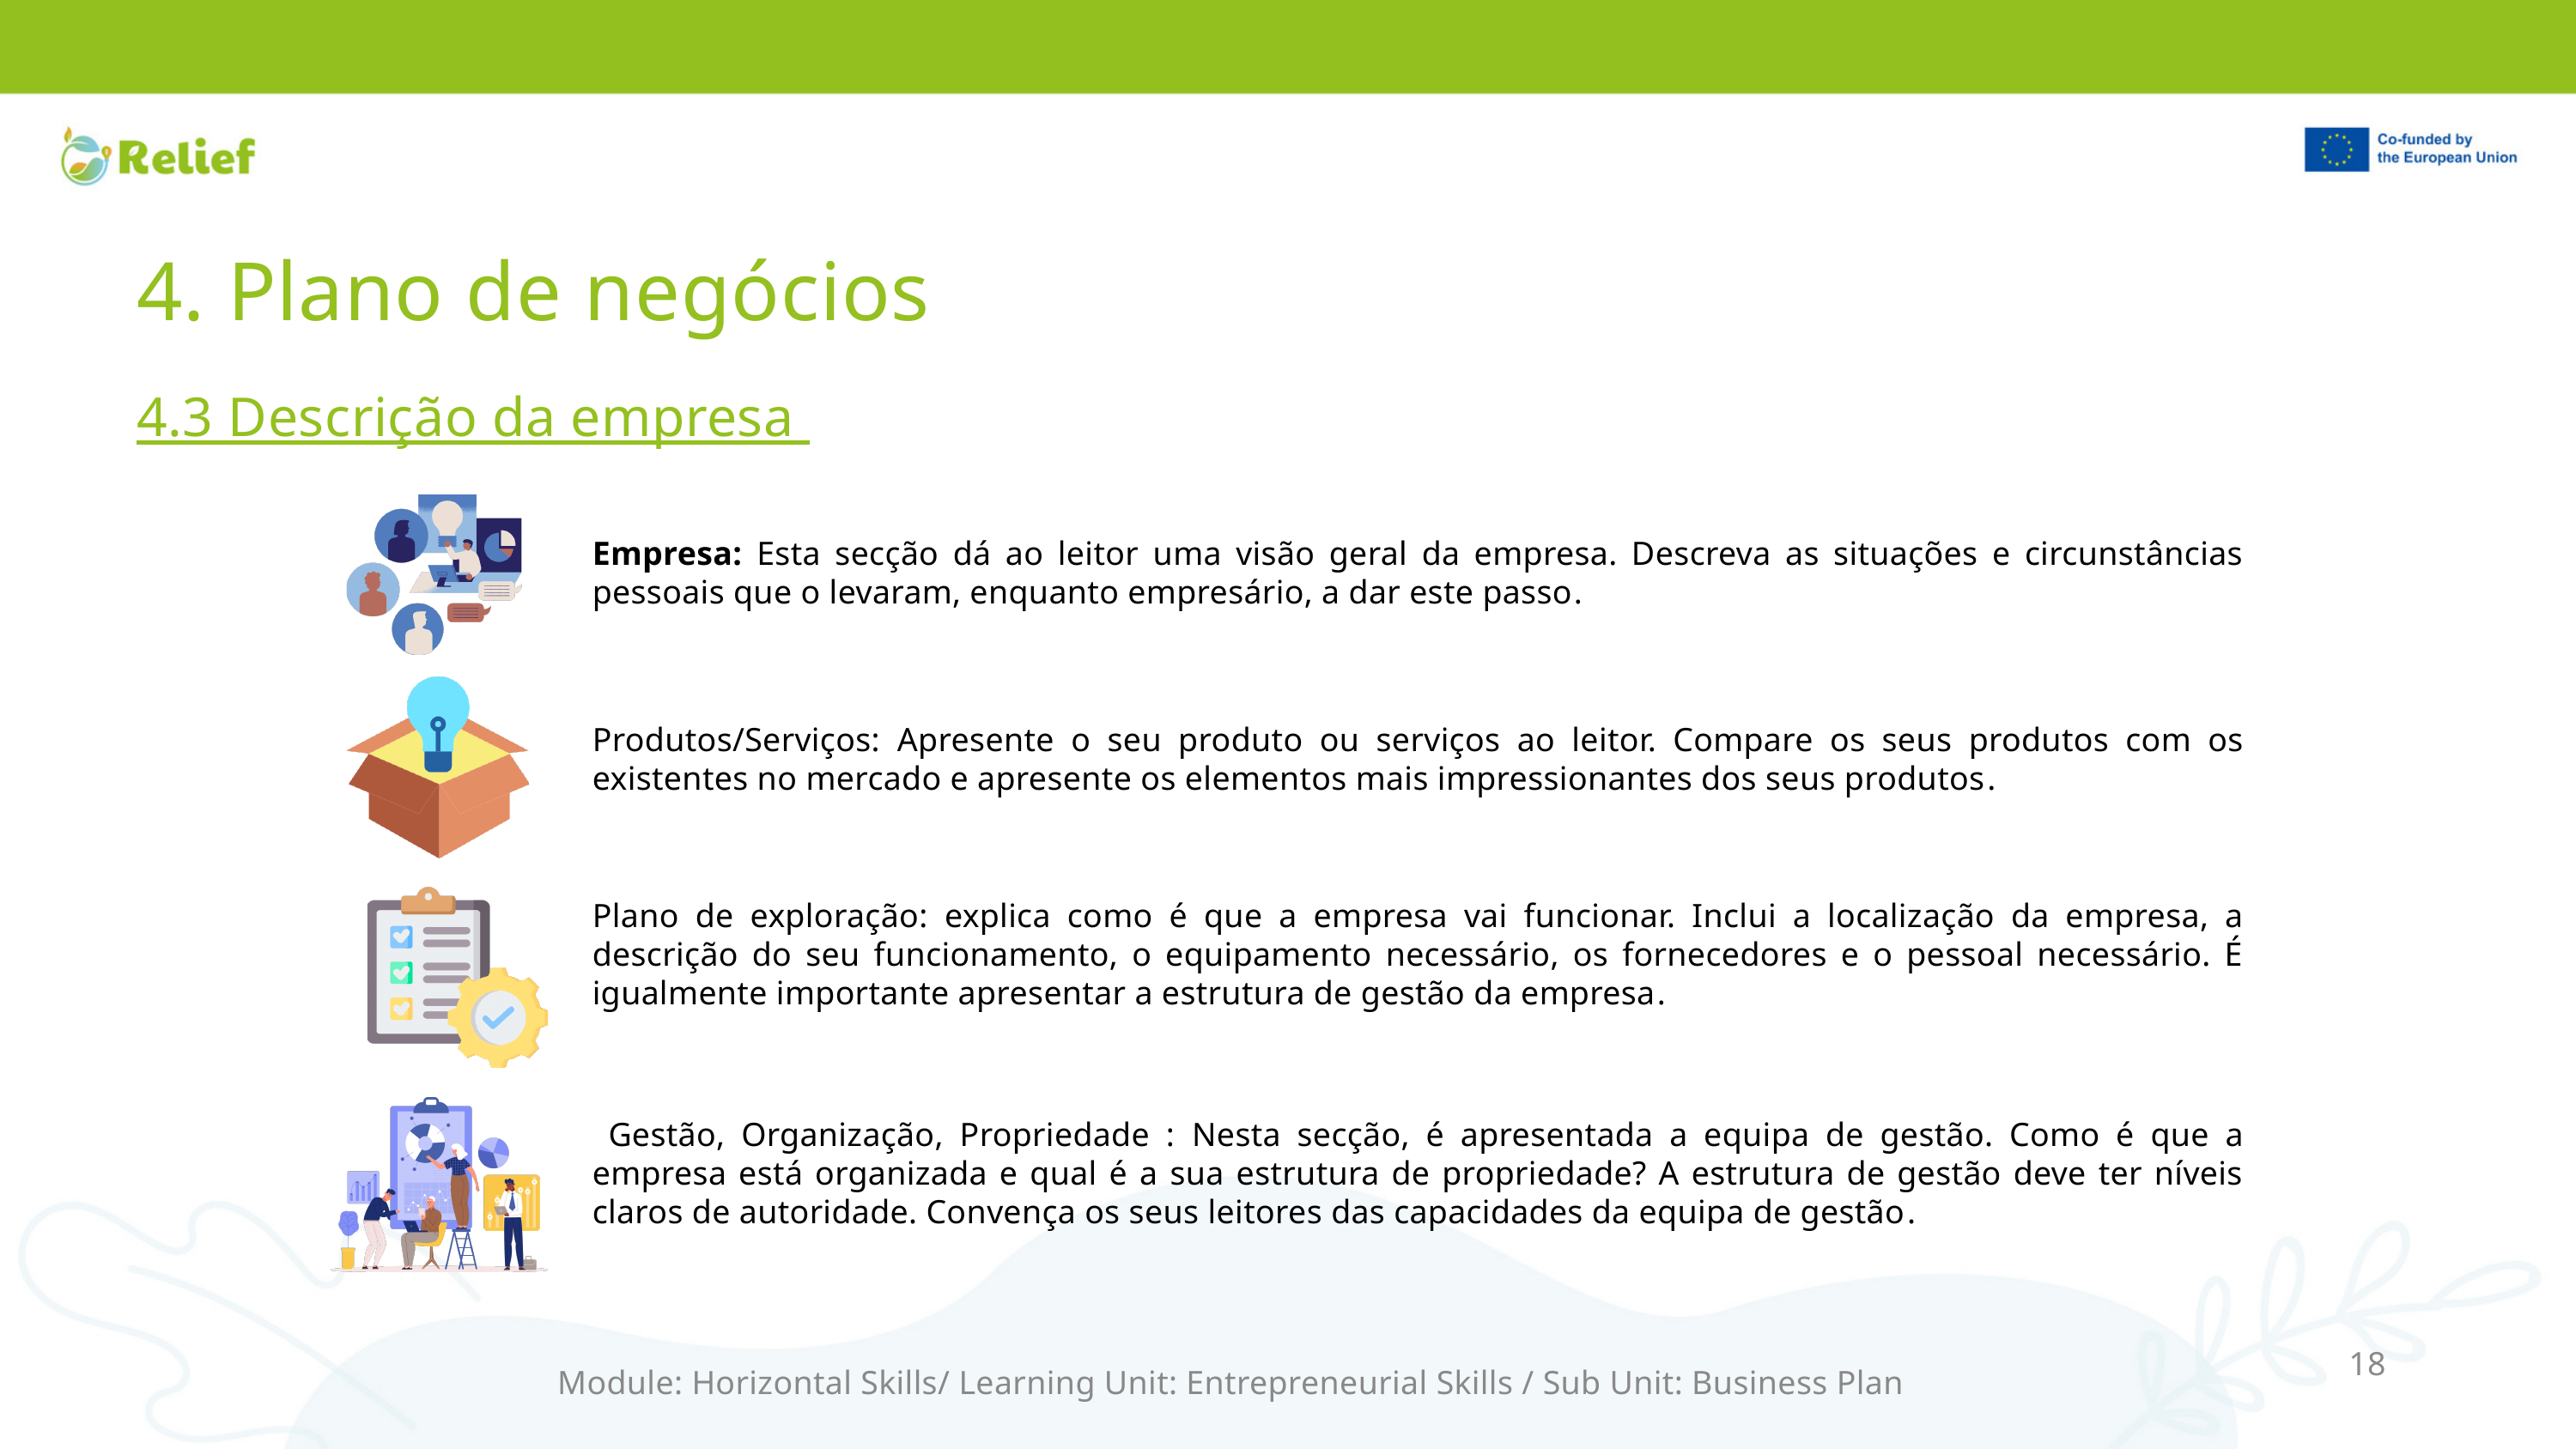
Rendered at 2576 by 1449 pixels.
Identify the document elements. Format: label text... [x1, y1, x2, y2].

text_box Gestão, Organização, Propriedade : Nesta secção, é apresentada a equipa de gestão. Como é que a empresa está organizada e qual é a sua estrutura de propriedade? A estrutura de gestão deve ter níveis claros de autoridade. Convença os seus leitores das capacidades da equipa de gestão. [592, 1113, 2246, 1230]
text_box [0, 0, 2576, 1449]
text_box [367, 887, 549, 1069]
text_box 4.3 Descrição da empresa [137, 382, 840, 555]
text_box [330, 1097, 549, 1272]
text_box 4. Plano de negócios [137, 249, 2439, 336]
text_box Plano de exploração: explica como é que a empresa vai funcionar. Inclui a localização da empresa, a descrição do seu funcionamento, o equipamento necessário, os fornecedores e o pessoal necessário. É igualmente importante apresentar a estrutura de gestão da empresa. [592, 895, 2246, 1012]
text_box [346, 676, 530, 858]
text_box Module: Horizontal Skills/ Learning Unit: Entrepreneurial Skills / Sub Unit: Business Plan [190, 1362, 2274, 1401]
text_box Empresa: Esta secção dá ao leitor uma visão geral da empresa. Descreva as situações e circunstâncias pessoais que o levaram, enquanto empresário, a dar este passo. [592, 532, 2246, 610]
text_box 18 [2315, 1343, 2386, 1422]
text_box Produtos/Serviços: Apresente o seu produto ou serviços ao leitor. Compare os seus produtos com os existentes no mercado e apresente os elementos mais impressionantes dos seus produtos. [592, 718, 2246, 797]
text_box [346, 555, 522, 655]
